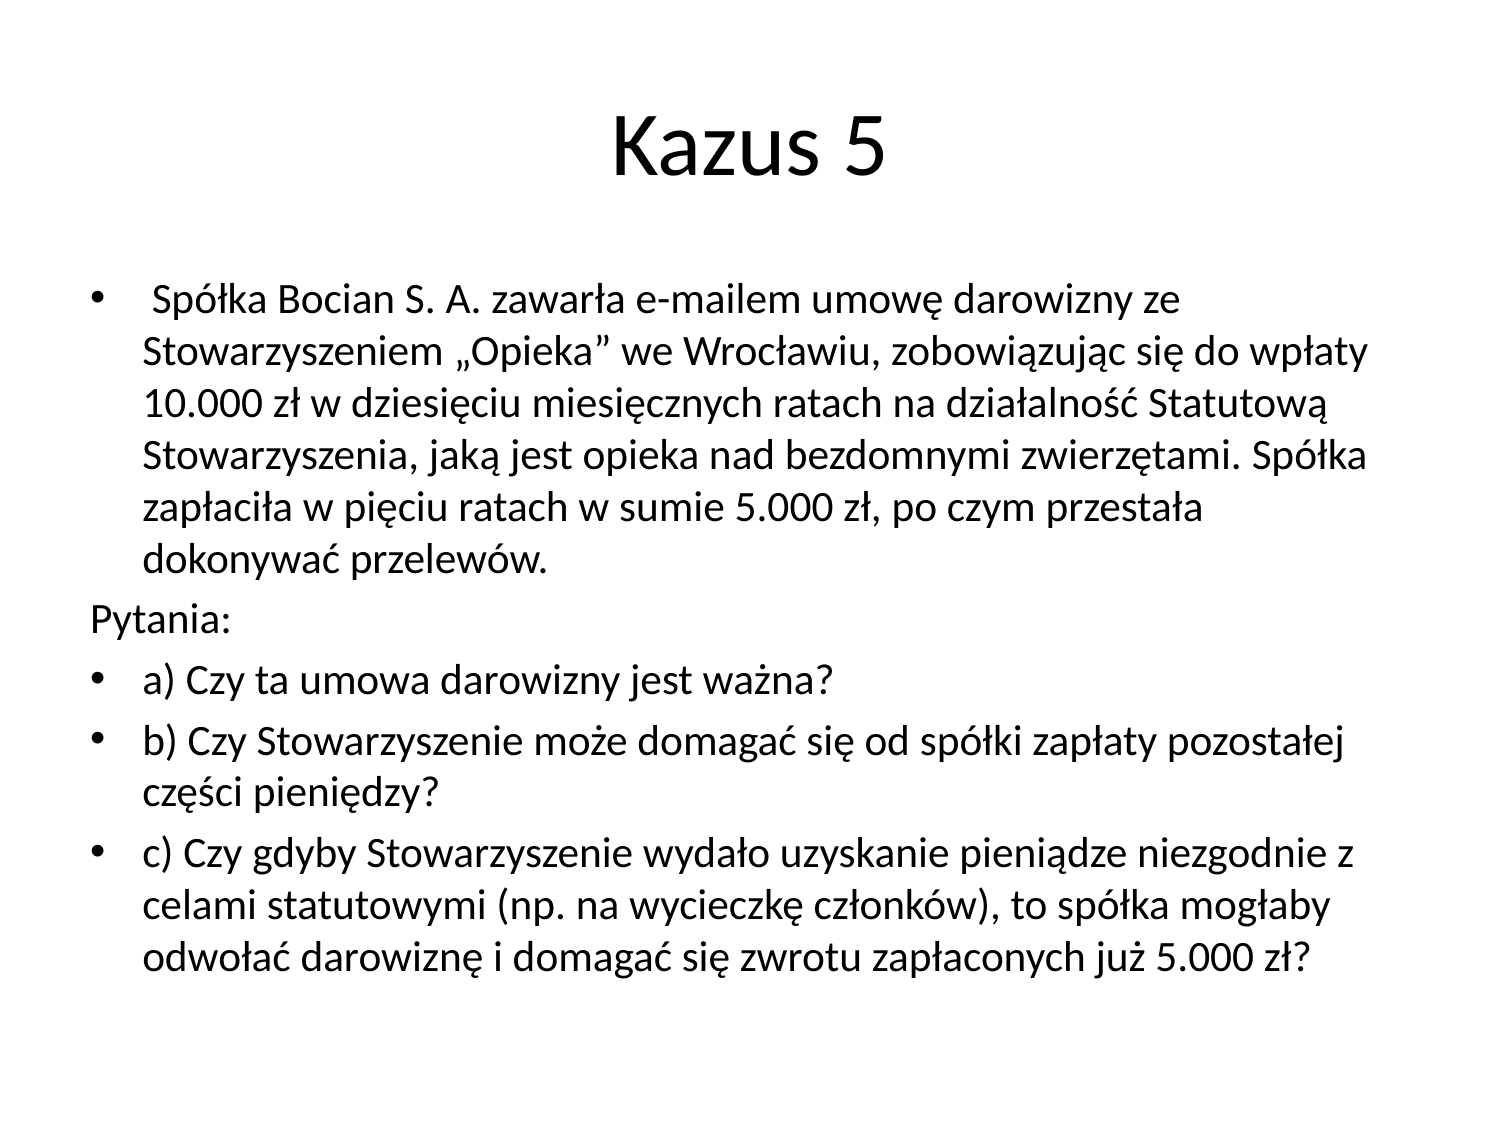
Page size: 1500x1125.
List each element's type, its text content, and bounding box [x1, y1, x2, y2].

title Kazus 5 [75, 45, 1425, 233]
list Spółka Bocian S. A. zawarła e-mailem umowę darowizny ze Stowarzyszeniem „Opieka” we Wrocławiu, zobowiązując się do wpłaty 10.000 zł w dziesięciu miesięcznych ratach na działalność Statutową Stowarzyszenia, jaką jest opieka nad bezdomnymi zwierzętami. Spółka zapłaciła w pięciu ratach w sumie 5.000 zł, po czym przestała dokonywać przelewów. Pytania: a) Czy ta umowa darowizny jest ważna? b) Czy Stowarzyszenie może domagać się od spółki zapłaty pozostałej części pieniędzy? c) Czy gdyby Stowarzyszenie wydało uzyskanie pieniądze niezgodnie z celami statutowymi (np. na wycieczkę członków), to spółka mogłaby odwołać darowiznę i domagać się zwrotu zapłaconych już 5.000 zł? [75, 262, 1425, 1005]
